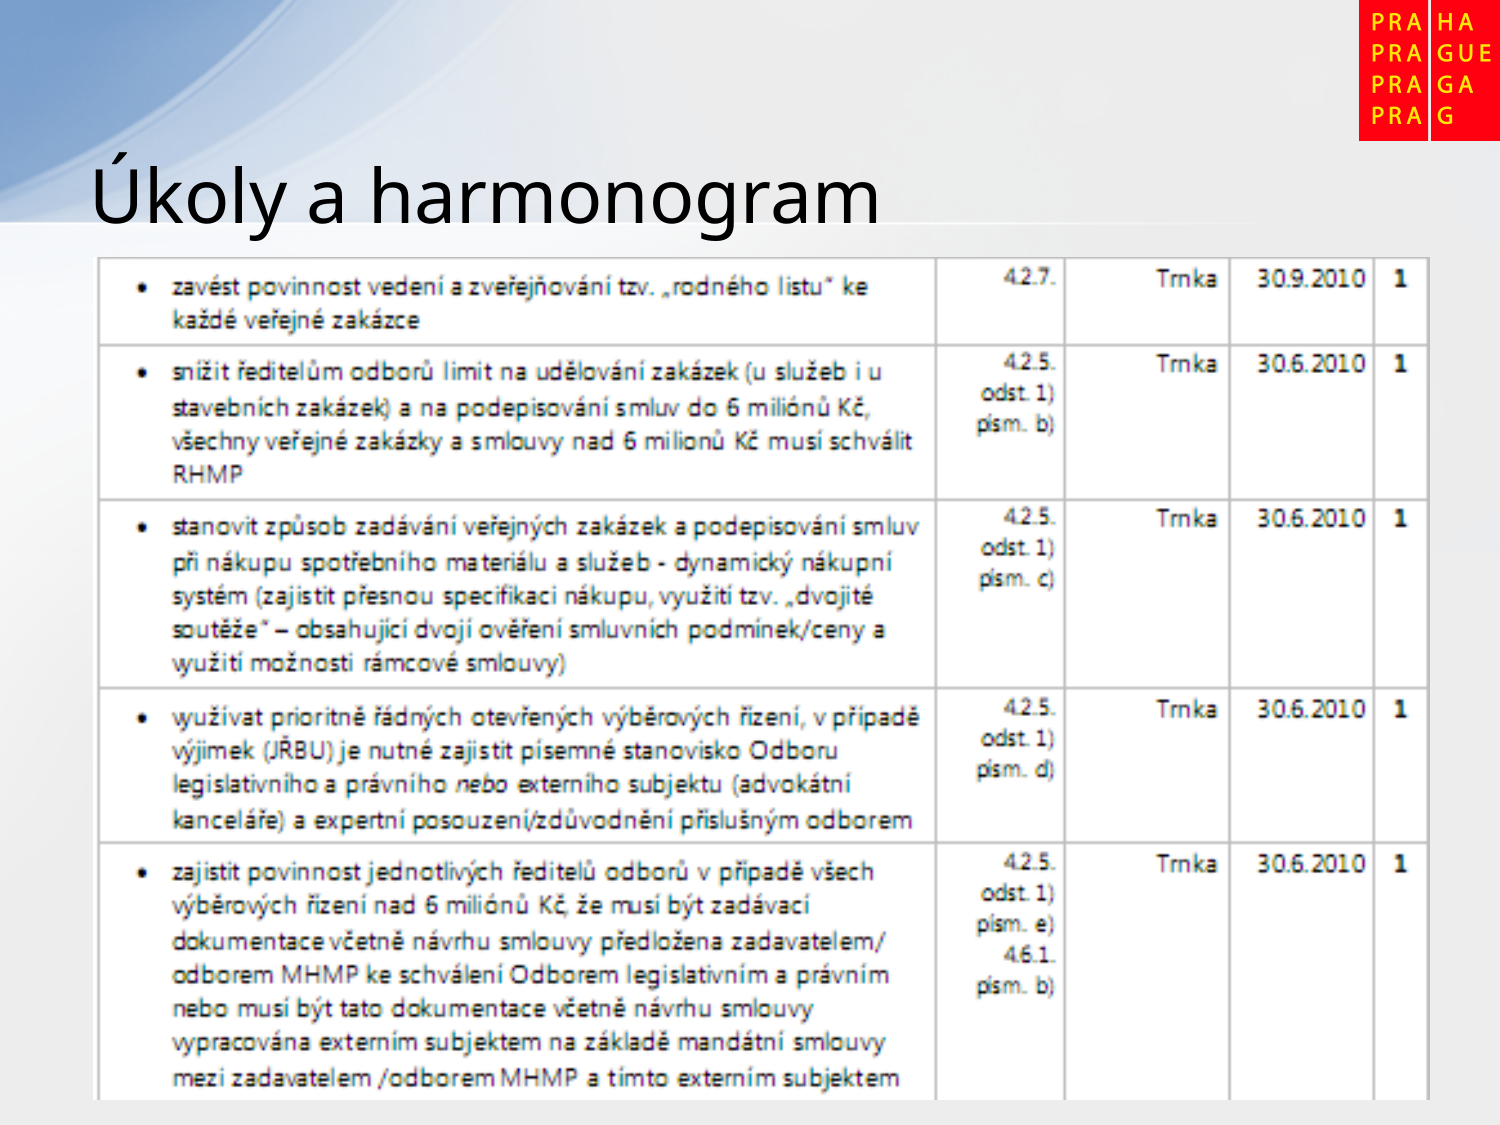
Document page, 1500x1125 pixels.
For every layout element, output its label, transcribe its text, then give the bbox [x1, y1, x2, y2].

picture [0, 0, 1500, 1125]
title Úkoly a harmonogram [75, 58, 1425, 247]
